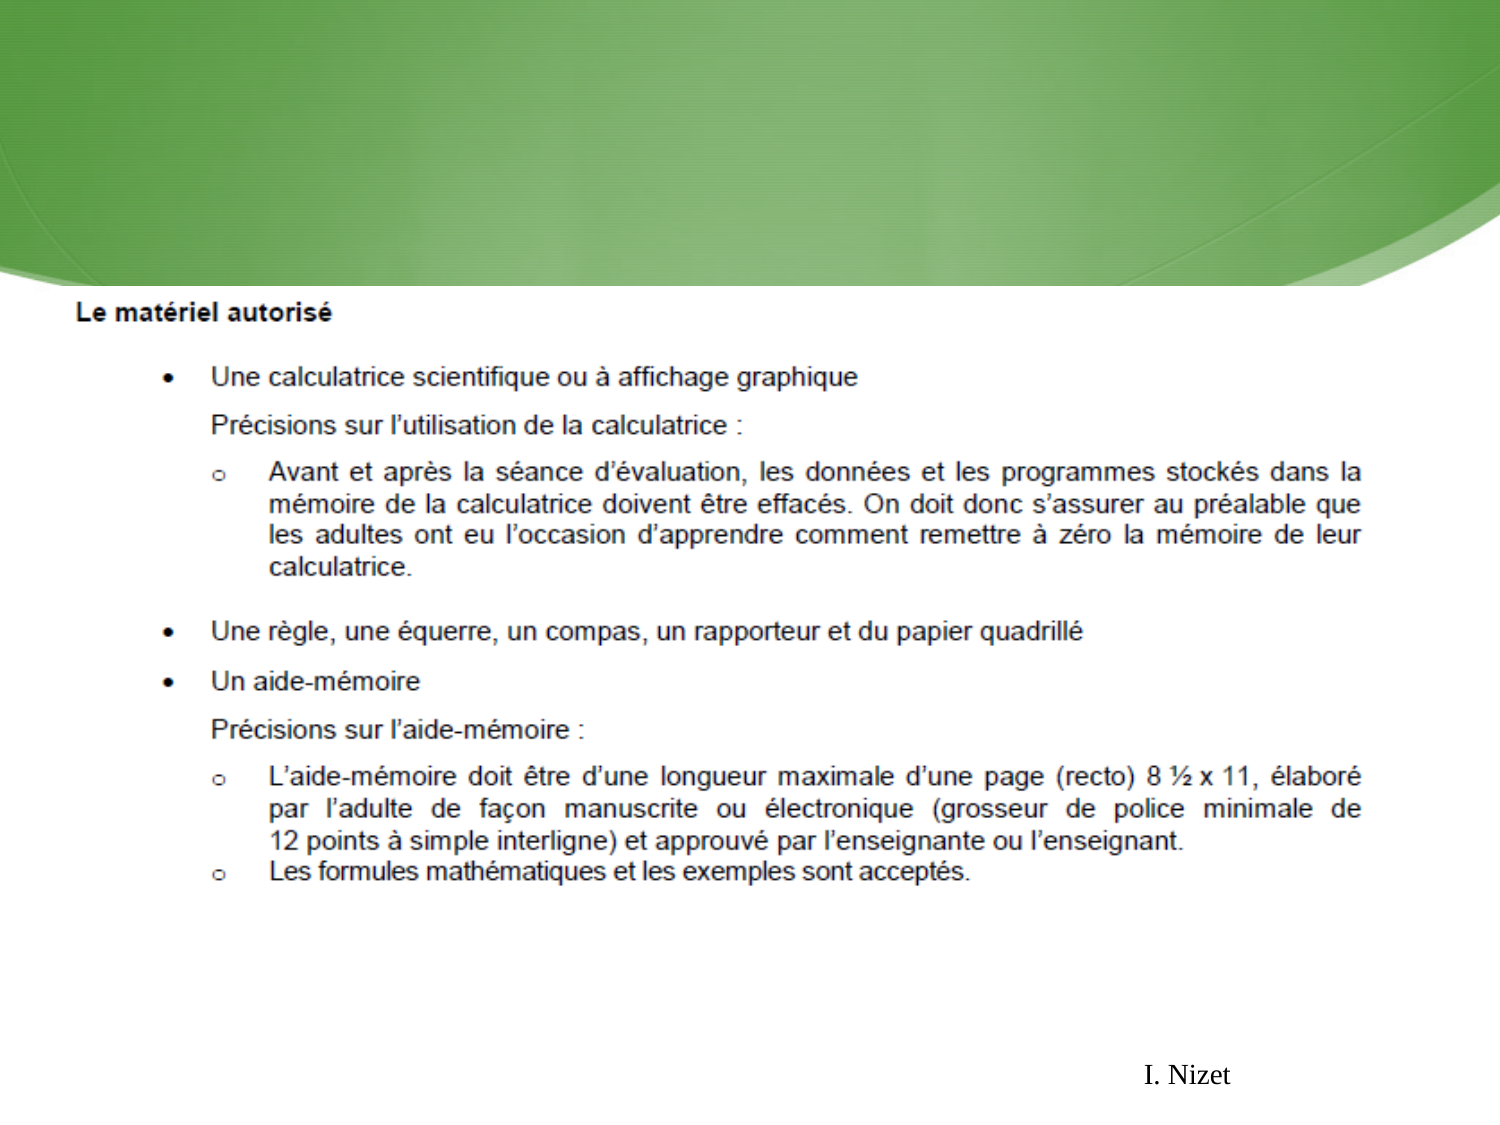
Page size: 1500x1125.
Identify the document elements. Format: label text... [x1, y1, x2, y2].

picture [49, 285, 1425, 930]
footer I. Nizet [949, 1042, 1425, 1103]
